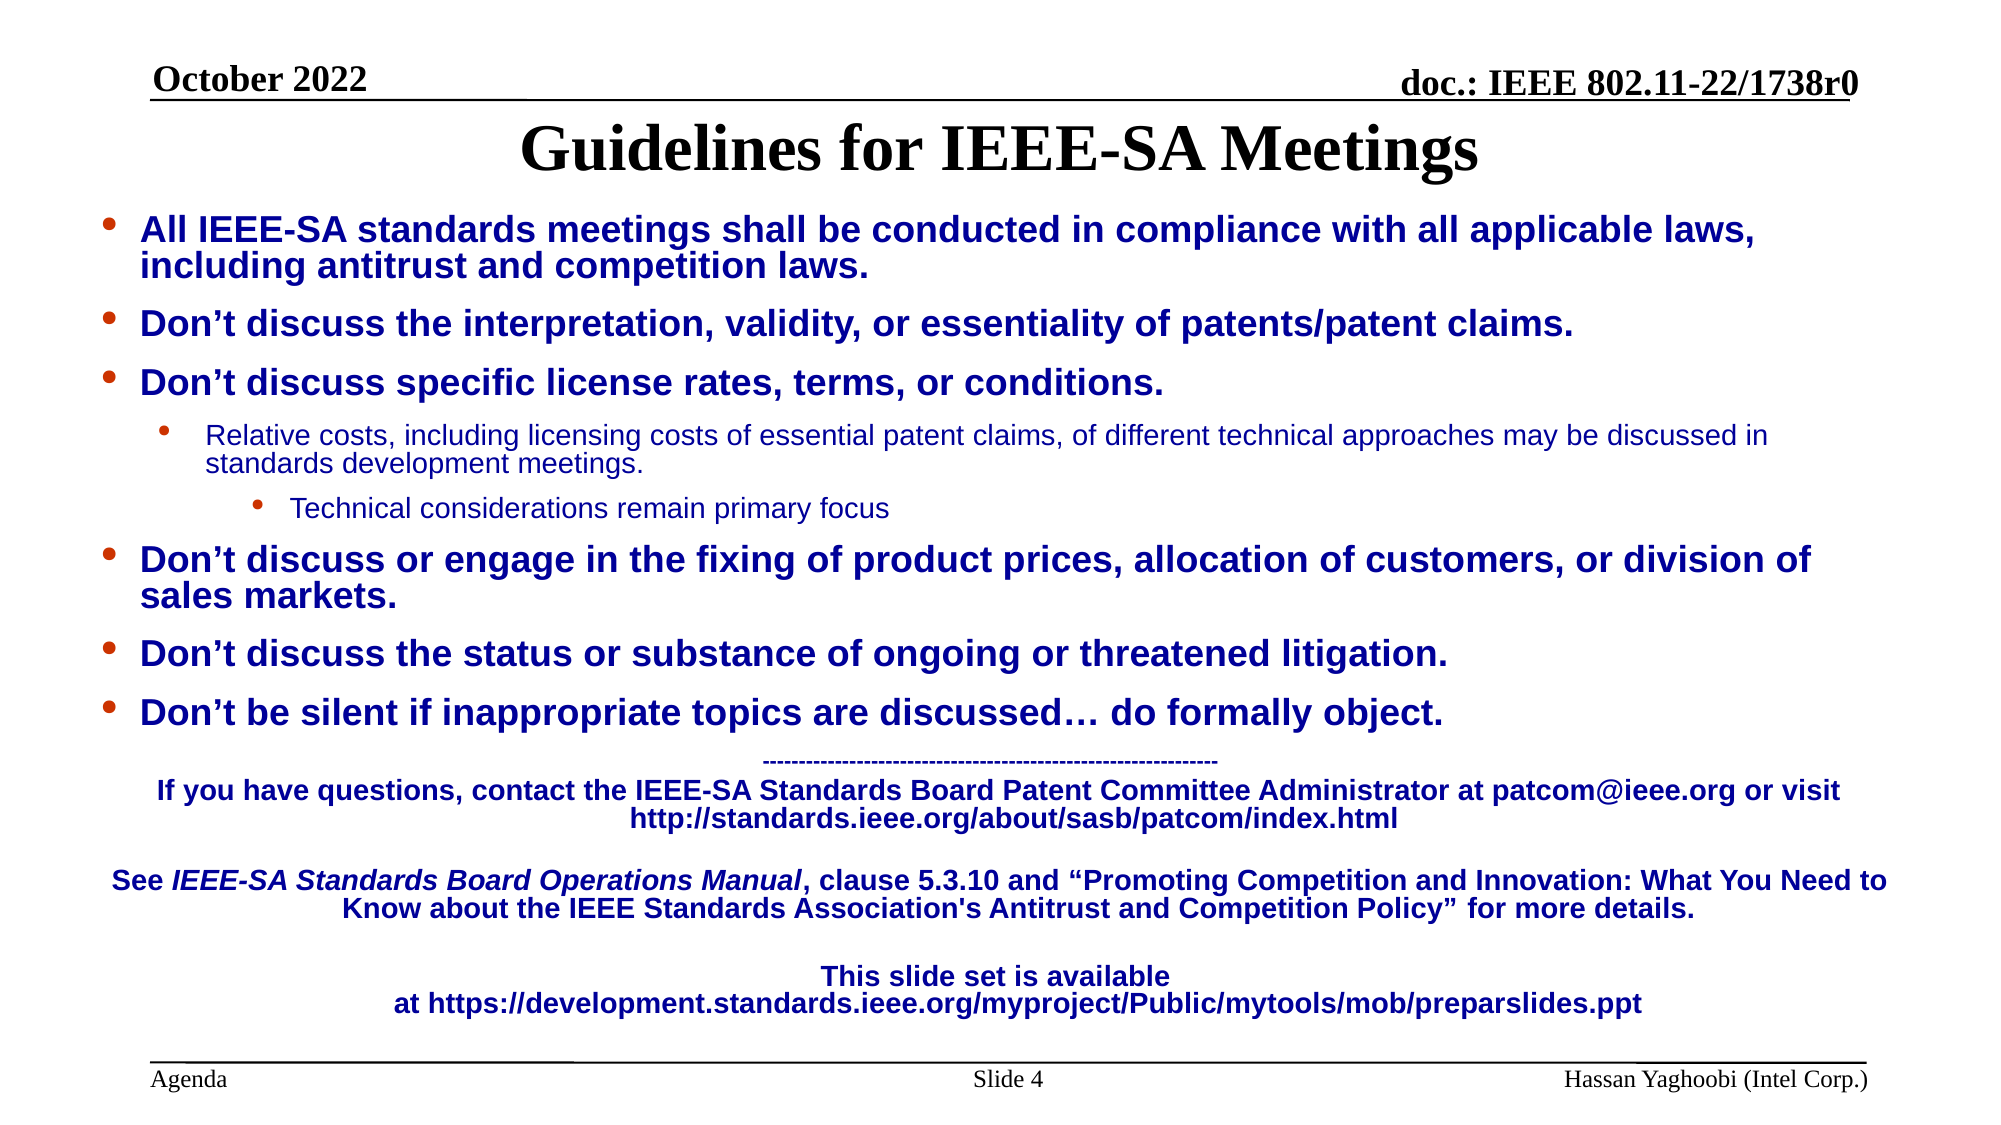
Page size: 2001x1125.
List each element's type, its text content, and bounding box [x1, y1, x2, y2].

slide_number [152, 54, 563, 100]
text_box All IEEE-SA standards meetings shall be conducted in compliance with all applicable laws, including antitrust and competition laws. Don’t discuss the interpretation, validity, or essentiality of patents/patent claims. Don’t discuss specific license rates, terms, or conditions. Relative costs, including licensing costs of essential patent claims, of different technical approaches may be discussed in standards development meetings. Technical considerations remain primary focus Don’t discuss or engage in the fixing of product prices, allocation of customers, or division of sales markets. Don’t discuss the status or substance of ongoing or threatened litigation. Don’t be silent if inappropriate topics are discussed… do formally object. --------------------------------------------------------------- If you have questions, contact the IEEE-SA Standards Board Patent Committee Administrator at patcom@ieee.org or visit http://standards.ieee.org/about/sasb/patcom/index.html See IEEE-SA Standards Board Operations Manual, clause 5.3.10 and “Promoting Competition and Innovation: What You Need to Know about the IEEE Standards Association's Antitrust and Competition Policy” for more details. This slide set is available at https://development.standards.ieee.org/myproject/Public/mytools/mob/preparslides.ppt [87, 180, 1913, 1056]
slide_number Slide 4 [950, 1061, 1067, 1123]
footer Hassan Yaghoobi (Intel Corp.) [1171, 1061, 1869, 1093]
title Guidelines for IEEE-SA Meetings [149, 105, 1850, 180]
